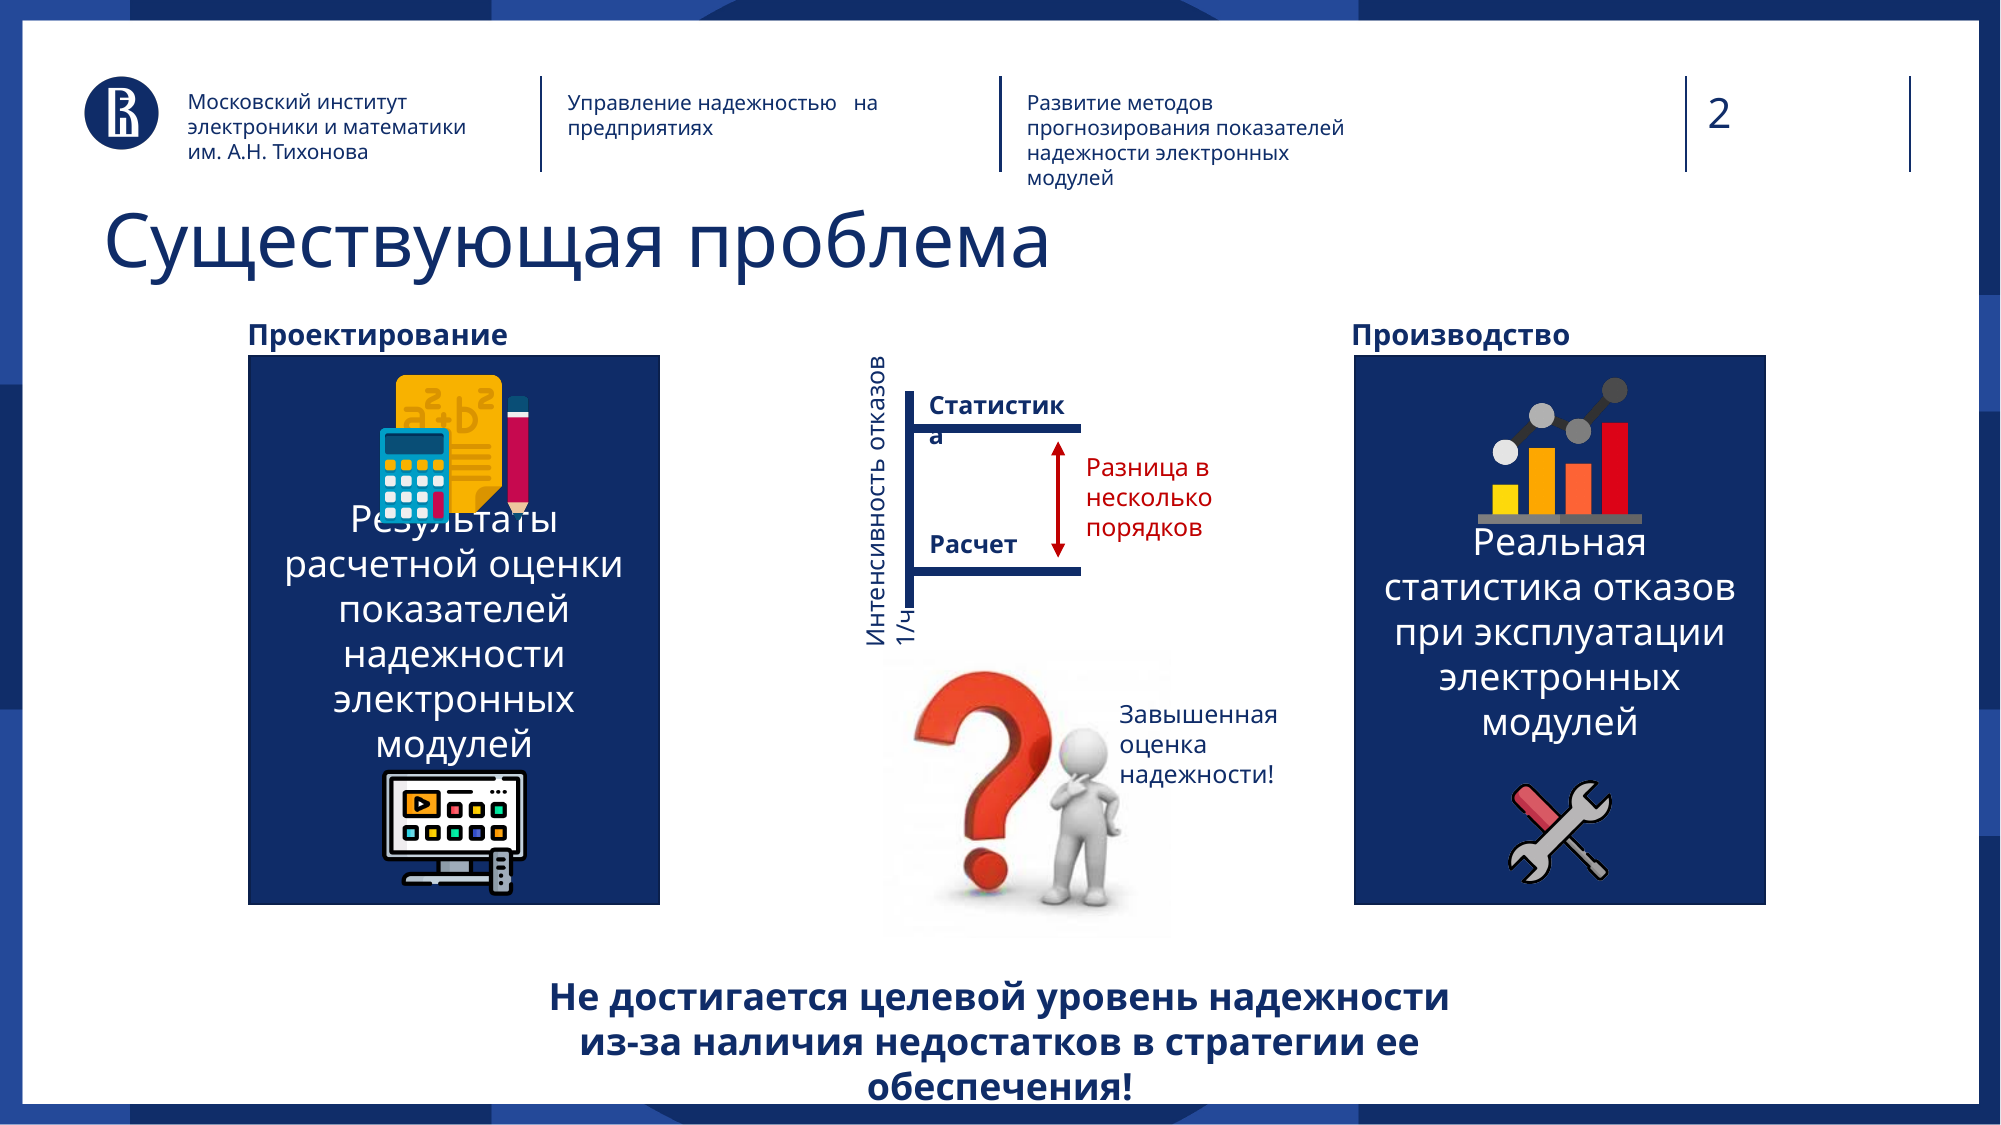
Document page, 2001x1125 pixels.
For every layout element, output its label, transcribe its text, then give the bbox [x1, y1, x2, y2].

text_box Интенсивность отказов 1/ч [852, 317, 927, 663]
text_box Московский институт электроники и математики им. А.Н. Тихонова [187, 88, 500, 157]
text_box Реальная статистика отказов при эксплуатации электронных модулей [1354, 355, 1766, 905]
text_box Проектирование [232, 308, 533, 359]
text_box Не достигается целевой уровень надежности из-за наличия недостатков в стратегии ее обеспечения! [500, 966, 1500, 1116]
text_box Существующая проблема [88, 184, 1140, 290]
text_box Развитие методов прогнозирования показателей надежности электронных модулей [1026, 89, 1367, 157]
text_box Результаты расчетной оценки показателей надежности электронных модулей [248, 355, 660, 905]
picture [0, 0, 2001, 1125]
text_box Расчет [927, 521, 1055, 567]
text_box Статистика [927, 381, 1093, 457]
text_box Производство [1336, 308, 1636, 359]
text_box Управление надежностью на предприятиях [567, 89, 907, 157]
text_box Разница в несколько порядков [1071, 444, 1250, 549]
text_box Завышенная оценка надежности! [1171, 690, 1324, 796]
